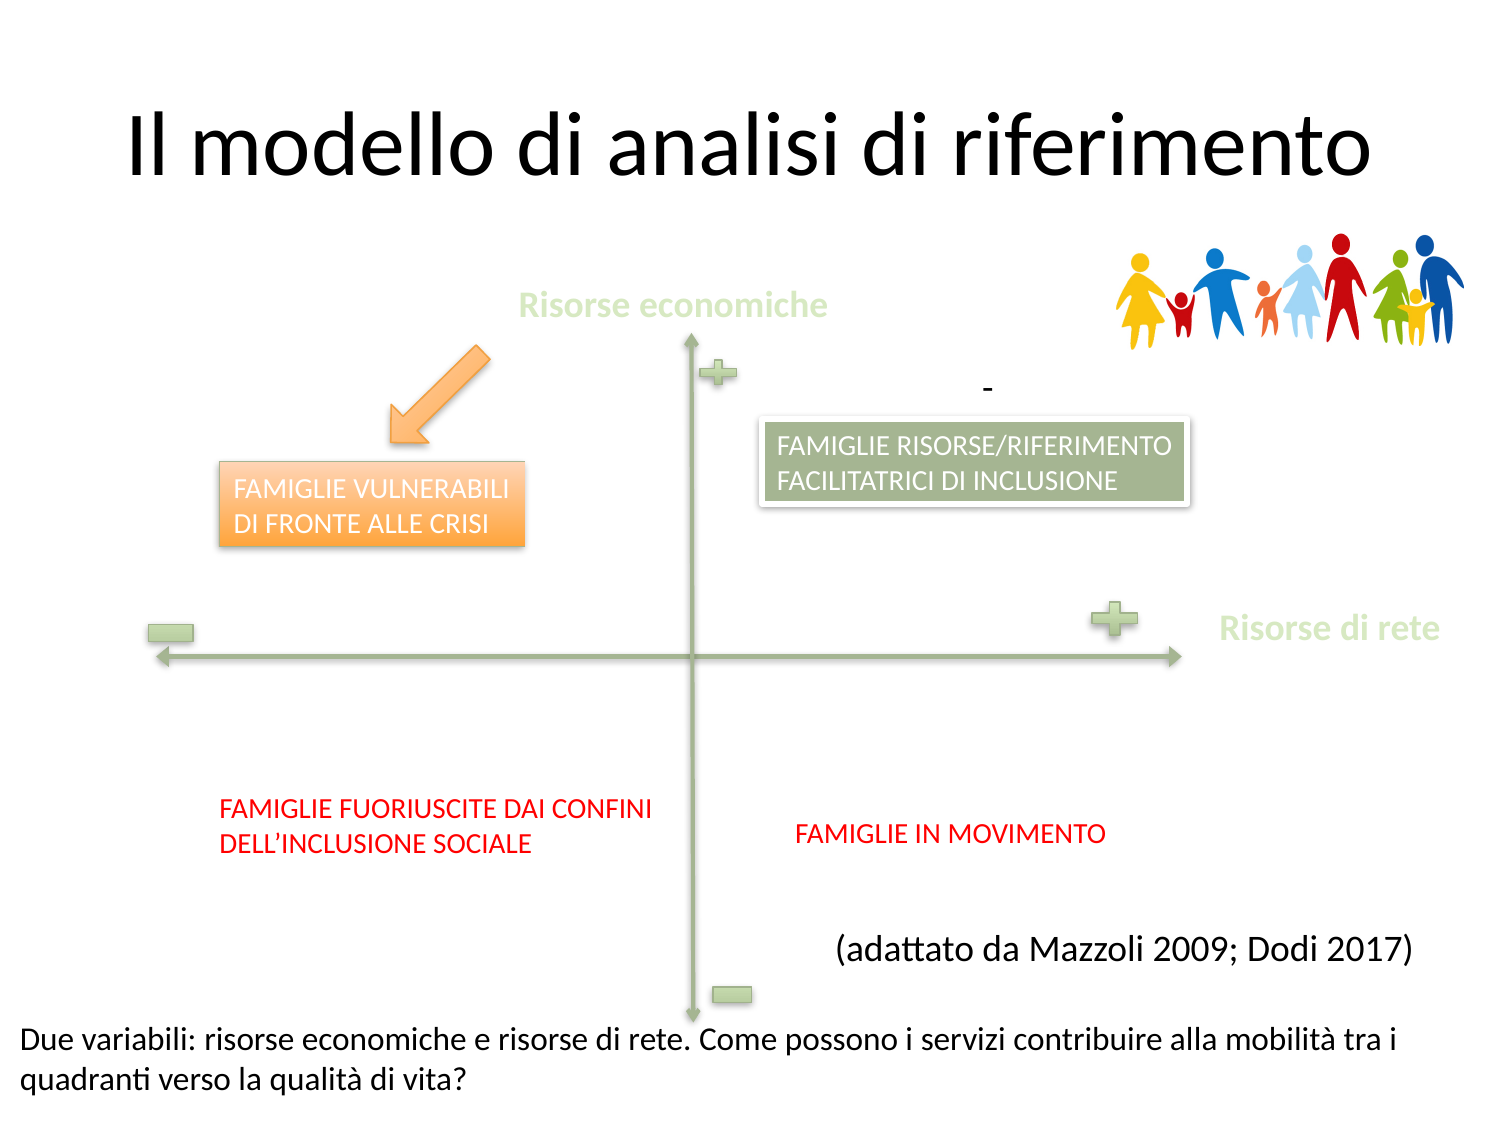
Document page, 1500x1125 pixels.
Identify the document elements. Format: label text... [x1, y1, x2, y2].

text_box Risorse di rete [1204, 595, 1456, 656]
text_box Risorse economiche [503, 272, 844, 332]
text_box (adattato da Mazzoli 2009; Dodi 2017) [820, 916, 1430, 1022]
text_box [699, 359, 737, 385]
text_box [389, 344, 491, 444]
text_box [712, 986, 752, 1003]
text_box Due variabili: risorse economiche e risorse di rete. Come possono i servizi contribuire alla mobilità tra i quadranti verso la qualità di vita? [5, 1009, 1500, 1105]
text_box FAMIGLIE IN MOVIMENTO [780, 807, 1122, 857]
text_box - [967, 355, 1009, 416]
picture [1111, 197, 1464, 368]
text_box [148, 624, 194, 642]
text_box FAMIGLIE FUORIUSCITE DAI CONFINI DELL’INCLUSIONE SOCIALE [204, 781, 668, 867]
text_box FAMIGLIE VULNERABILI DI FRONTE ALLE CRISI [218, 461, 525, 547]
text_box [1091, 601, 1138, 636]
title Il modello di analisi di riferimento [75, 45, 1425, 233]
text_box FAMIGLIE RISORSE/RIFERIMENTO FACILITATRICI DI INCLUSIONE [759, 416, 1190, 507]
